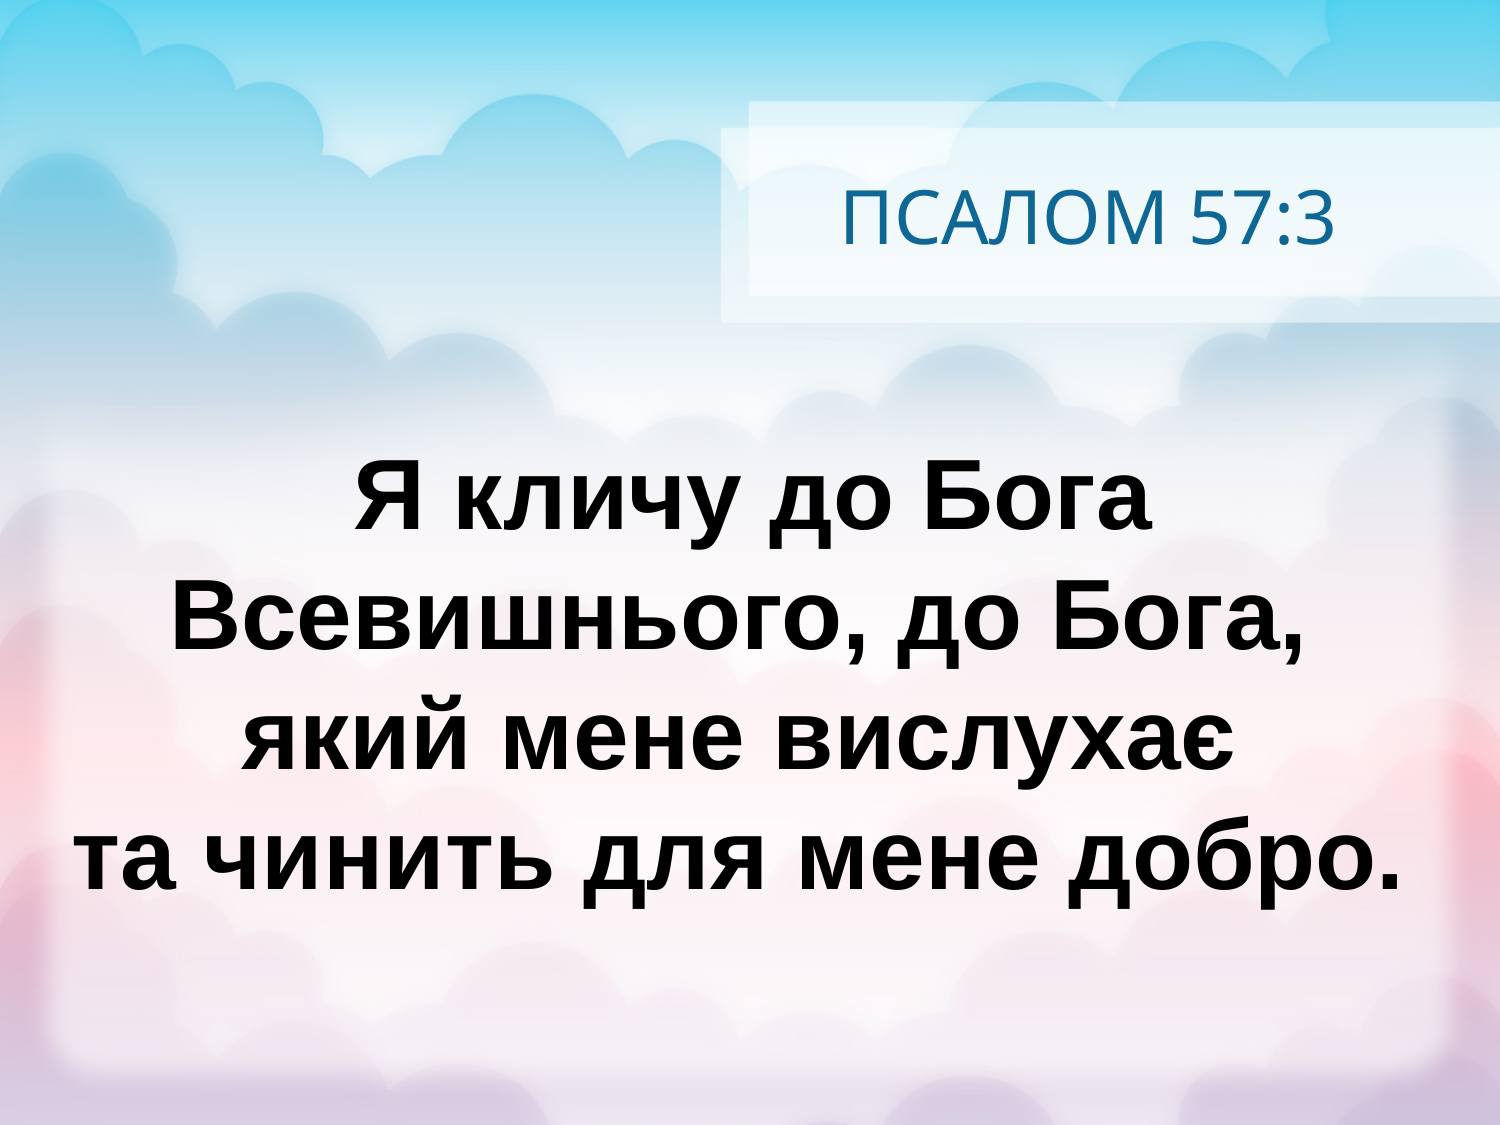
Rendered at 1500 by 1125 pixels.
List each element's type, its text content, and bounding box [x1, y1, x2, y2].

picture [0, 0, 1500, 1125]
text_box Я кличу до Бога Всевишнього, до Бога, який мене вислухає та чинить для мене добро. [5, 338, 1500, 917]
title ПСАЛОМ 57:3 [773, 208, 1424, 268]
